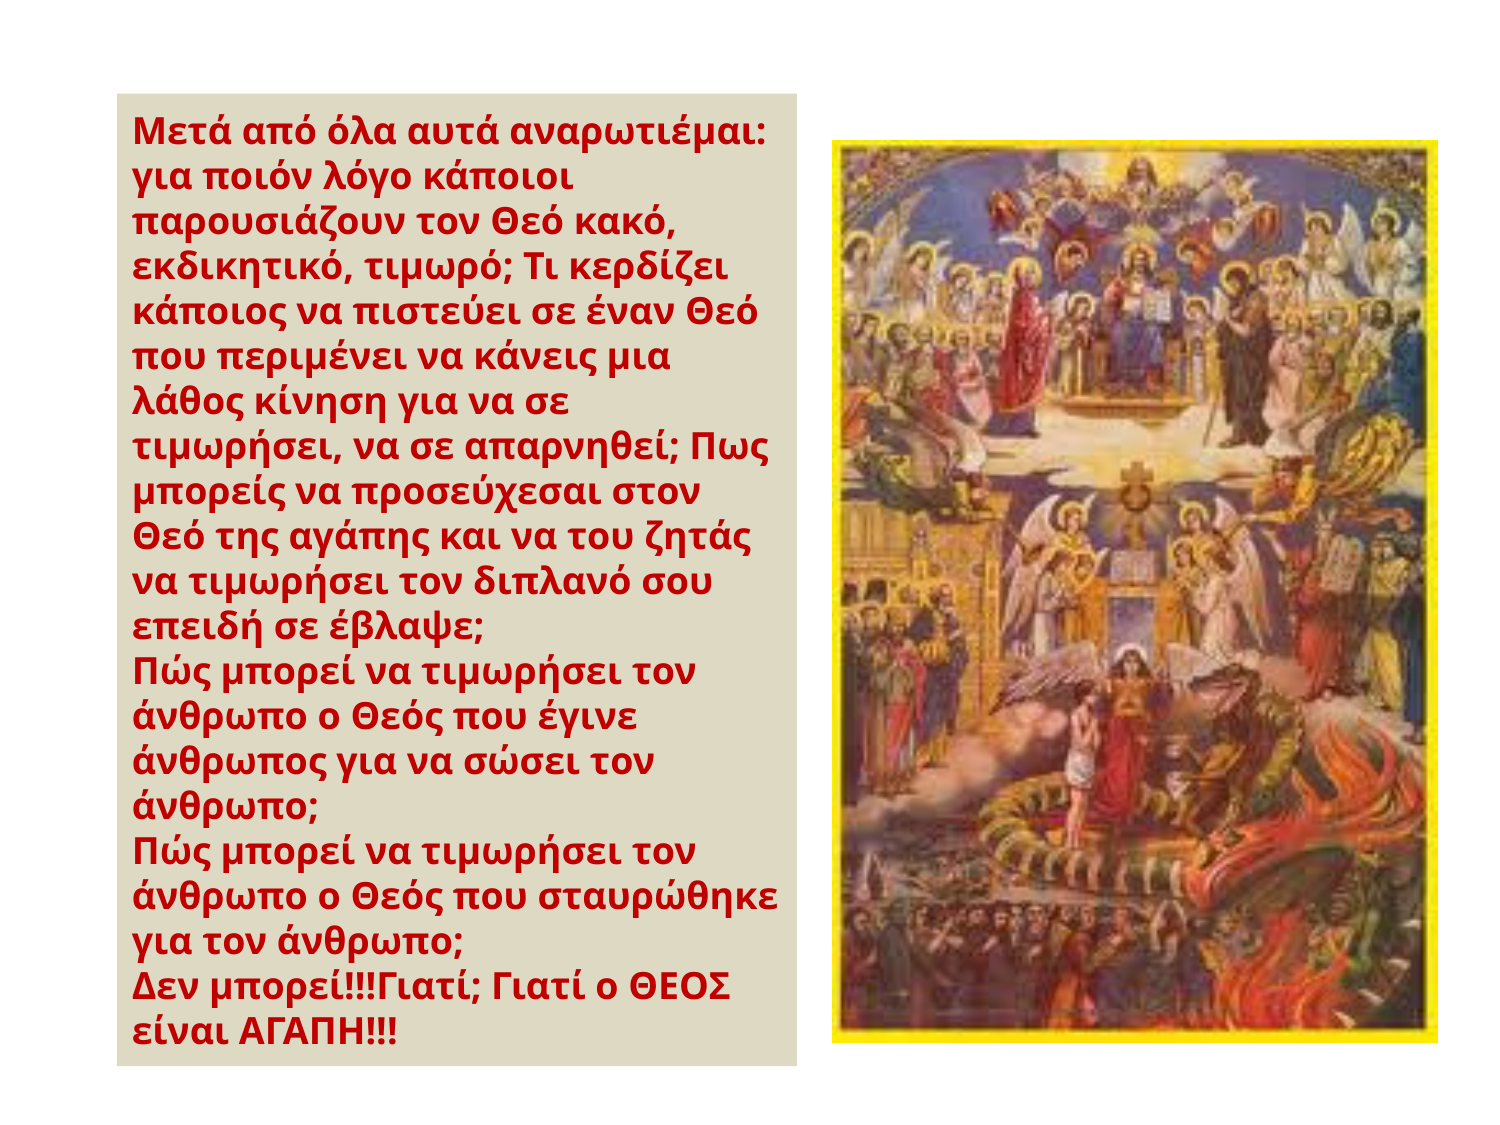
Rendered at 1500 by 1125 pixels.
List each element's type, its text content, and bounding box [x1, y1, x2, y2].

picture [831, 140, 1439, 1044]
text_box Μετά από όλα αυτά αναρωτιέμαι: για ποιόν λόγο κάποιοι παρουσιάζουν τον Θεό κακό, εκδικητικό, τιμωρό; Τι κερδίζει κάποιος να πιστεύει σε έναν Θεό που περιμένει να κάνεις μια λάθος κίνηση για να σε τιμωρήσει, να σε απαρνηθεί; Πως μπορείς να προσεύχεσαι στον Θεό της αγάπης και να του ζητάς να τιμωρήσει τον διπλανό σου επειδή σε έβλαψε; Πώς μπορεί να τιμωρήσει τον άνθρωπο ο Θεός που έγινε άνθρωπος για να σώσει τον άνθρωπο; Πώς μπορεί να τιμωρήσει τον άνθρωπο ο Θεός που σταυρώθηκε για τον άνθρωπο; Δεν μπορεί!!!Γιατί; Γιατί ο ΘΕΟΣ είναι ΑΓΑΠΗ!!! [115, 92, 799, 1068]
